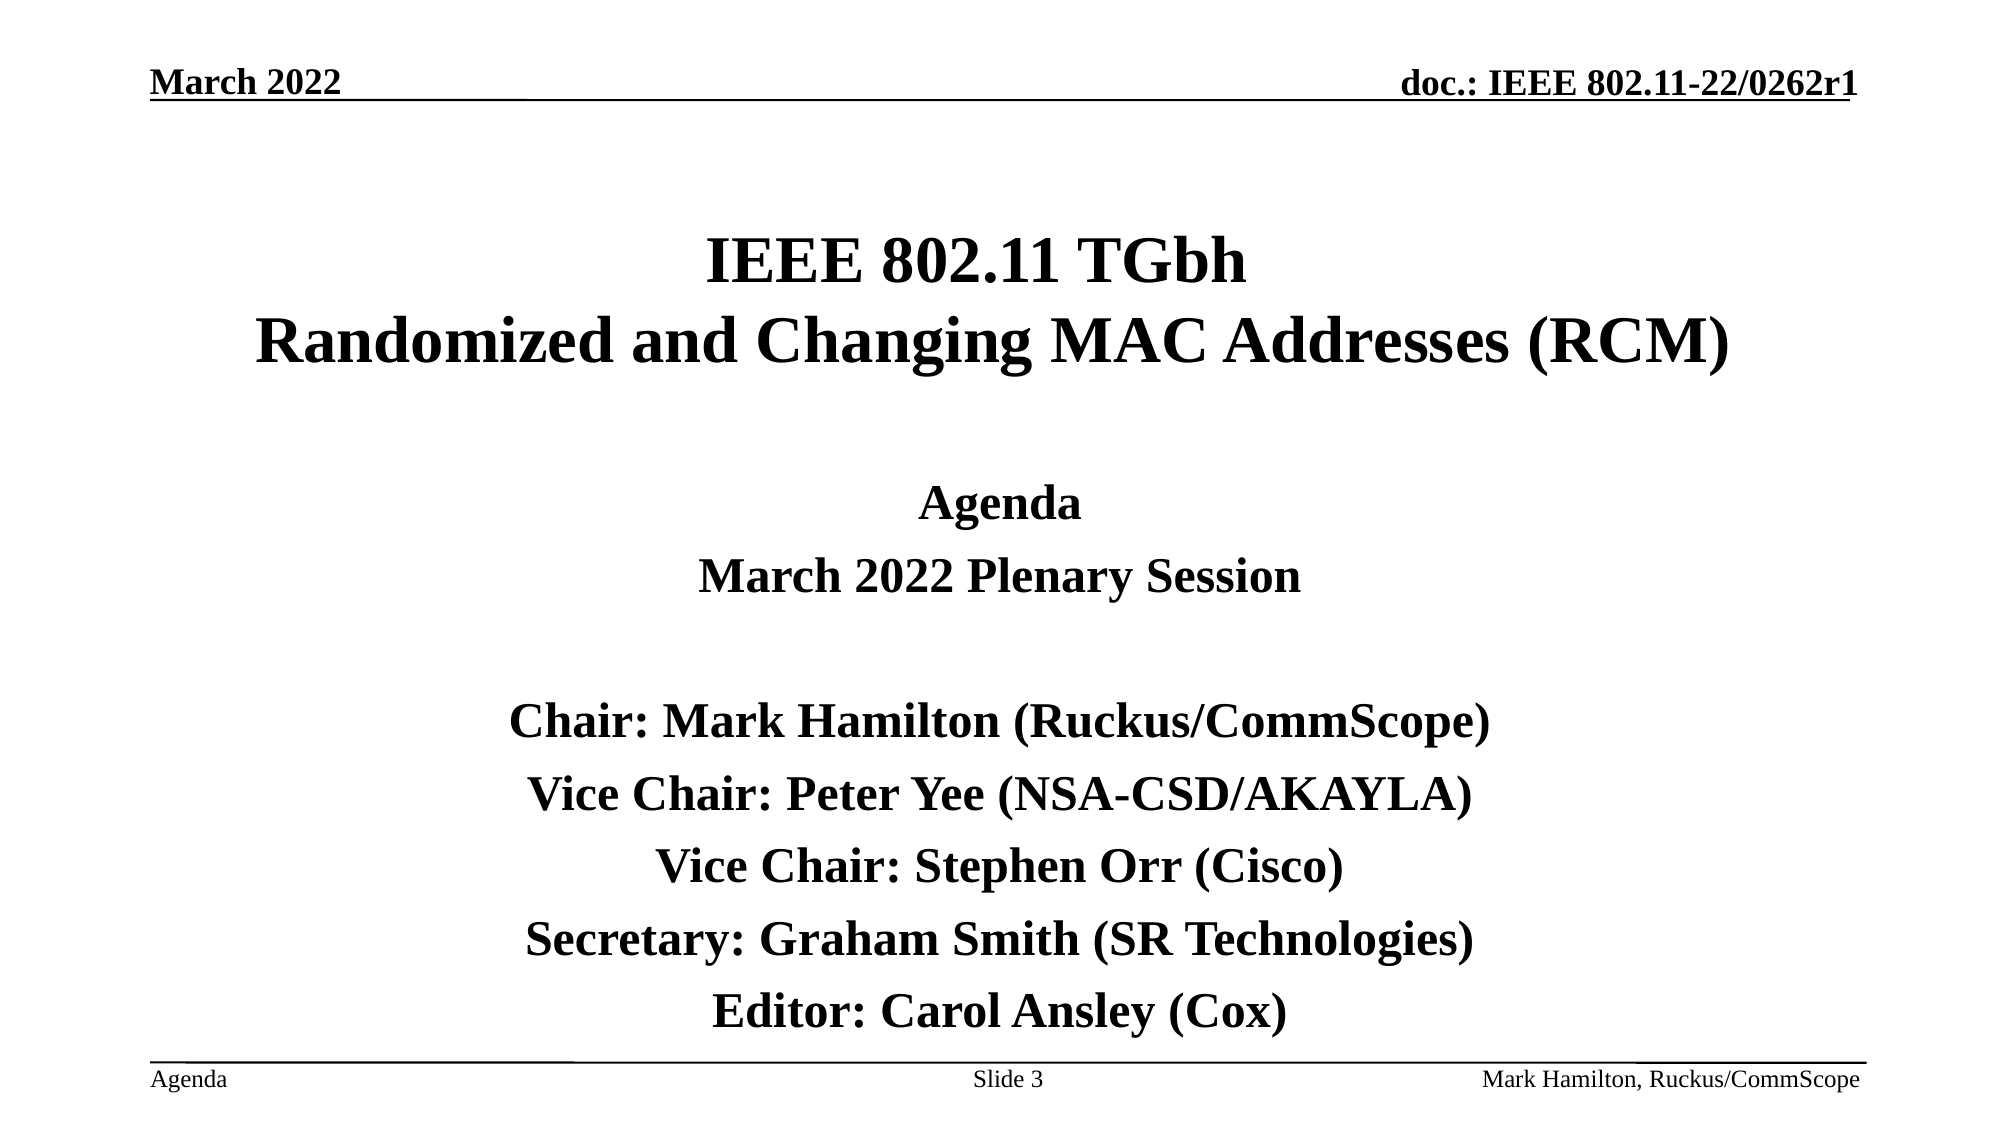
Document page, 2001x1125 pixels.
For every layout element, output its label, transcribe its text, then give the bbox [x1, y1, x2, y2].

title IEEE 802.11 TGbh Randomized and Changing MAC Addresses (RCM) [112, 174, 1876, 417]
slide_number Slide 3 [950, 1061, 1067, 1123]
subtitle Agenda March 2022 Plenary Session Chair: Mark Hamilton (Ruckus/CommScope) Vice Chair: Peter Yee (NSA-CSD/AKAYLA) Vice Chair: Stephen Orr (Cisco) Secretary: Graham Smith (SR Technologies) Editor: Carol Ansley (Cox) [299, 462, 1701, 751]
